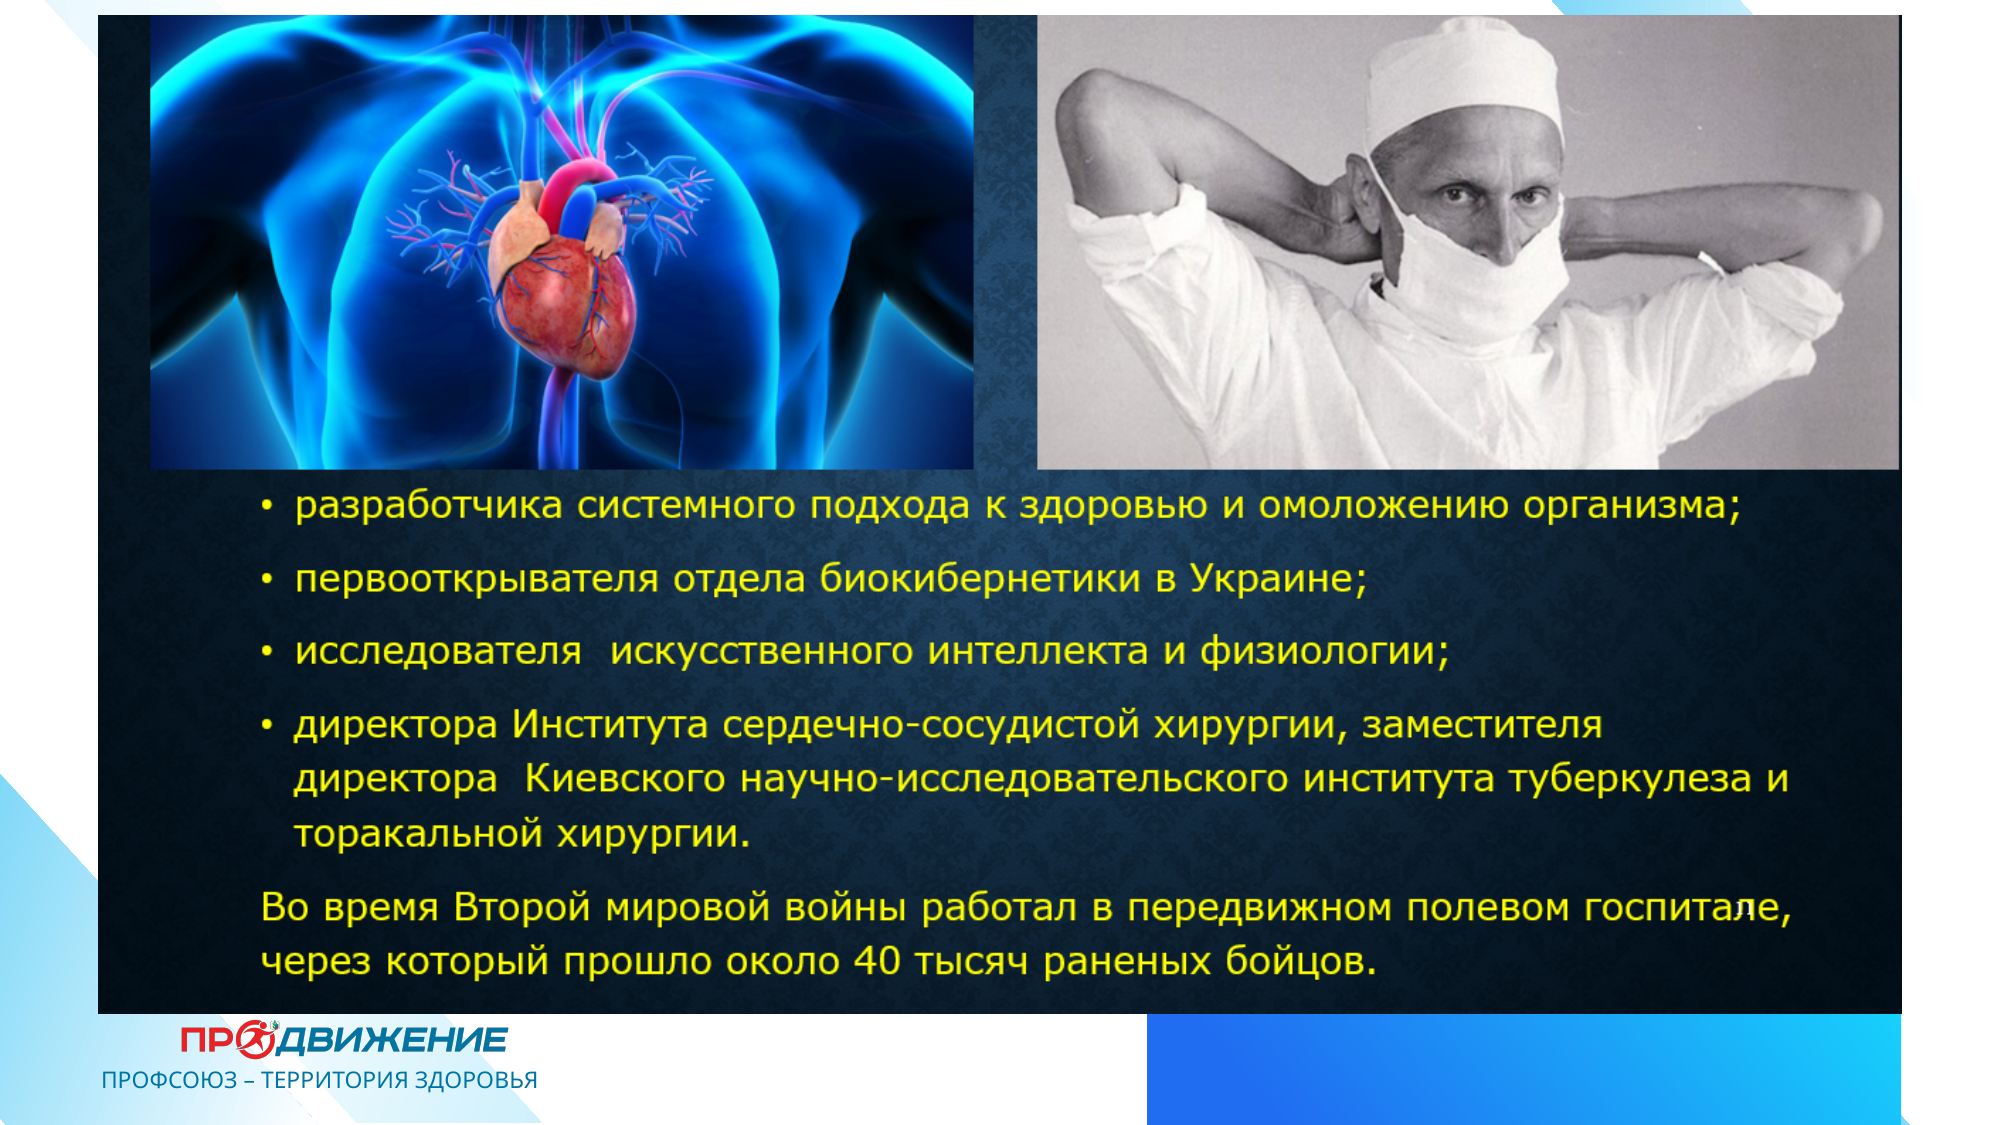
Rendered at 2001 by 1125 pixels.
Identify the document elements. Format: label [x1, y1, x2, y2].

picture [186, 1074, 196, 1079]
text_box [1146, 1014, 1902, 1125]
picture [98, 15, 1902, 1079]
picture [449, 1074, 458, 1079]
picture [480, 1074, 490, 1079]
picture [349, 1074, 358, 1079]
picture [211, 1074, 220, 1079]
